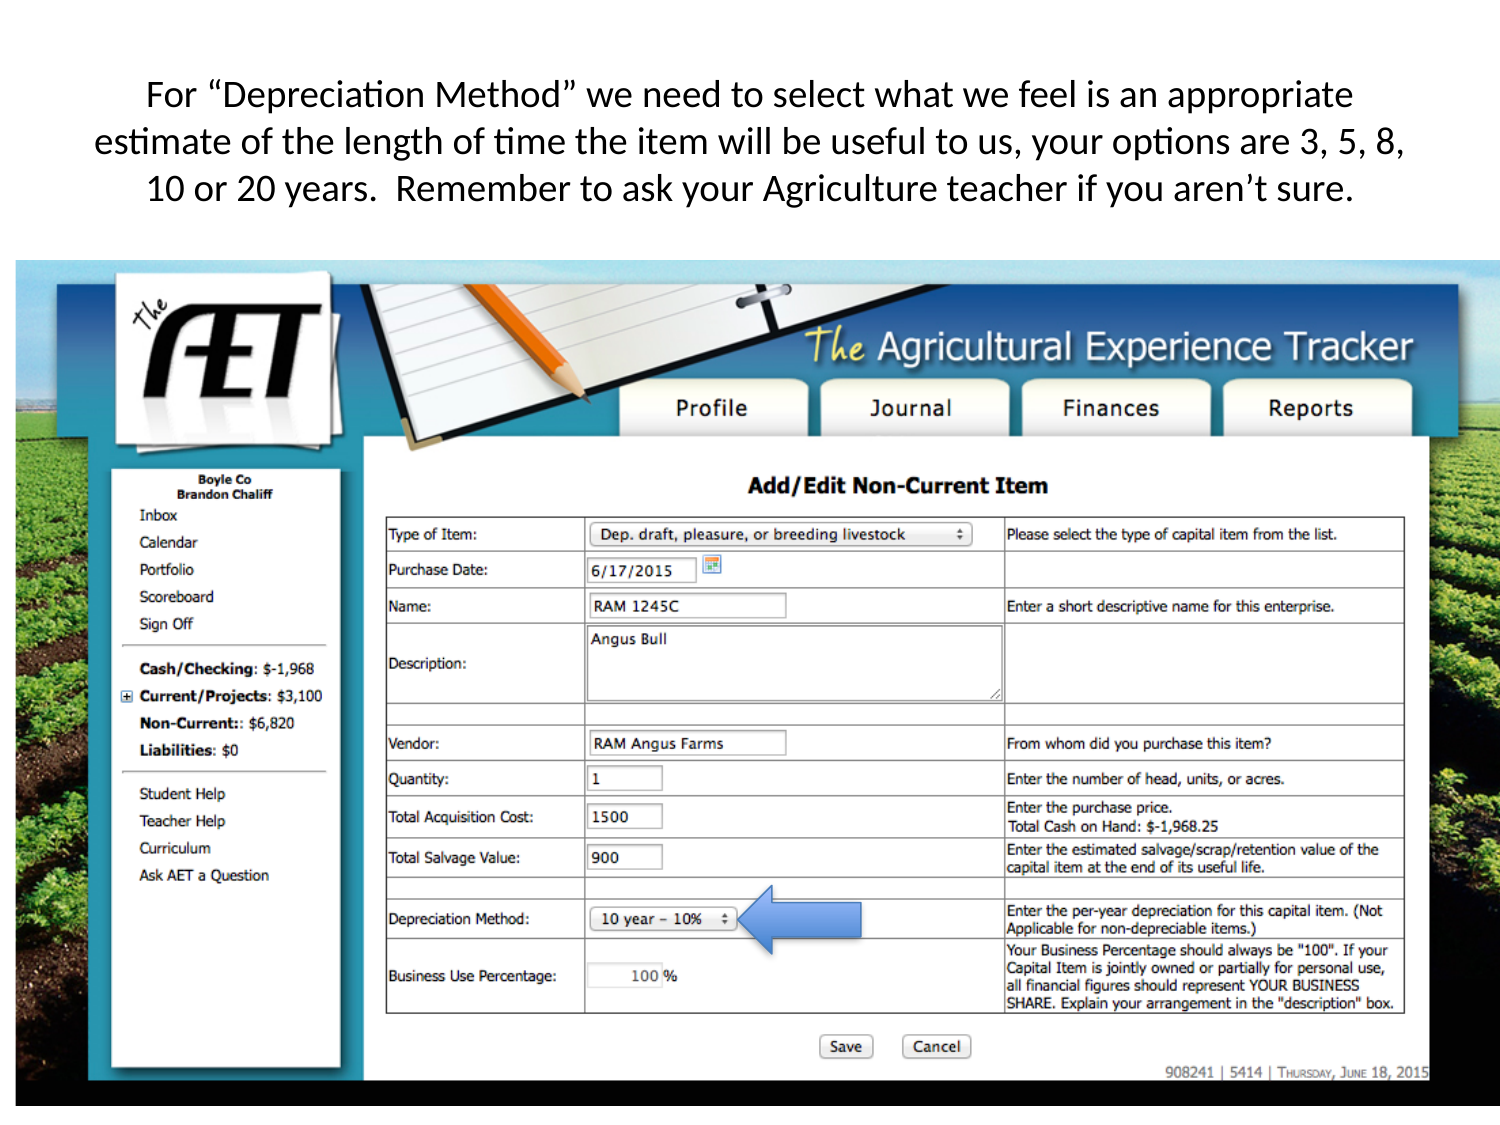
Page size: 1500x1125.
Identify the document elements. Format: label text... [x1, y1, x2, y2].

title For “Depreciation Method” we need to select what we feel is an appropriate estimate of the length of time the item will be useful to us, your options are 3, 5, 8, 10 or 20 years. Remember to ask your Agriculture teacher if you aren’t sure. [75, 45, 1425, 233]
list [15, 260, 1500, 1106]
